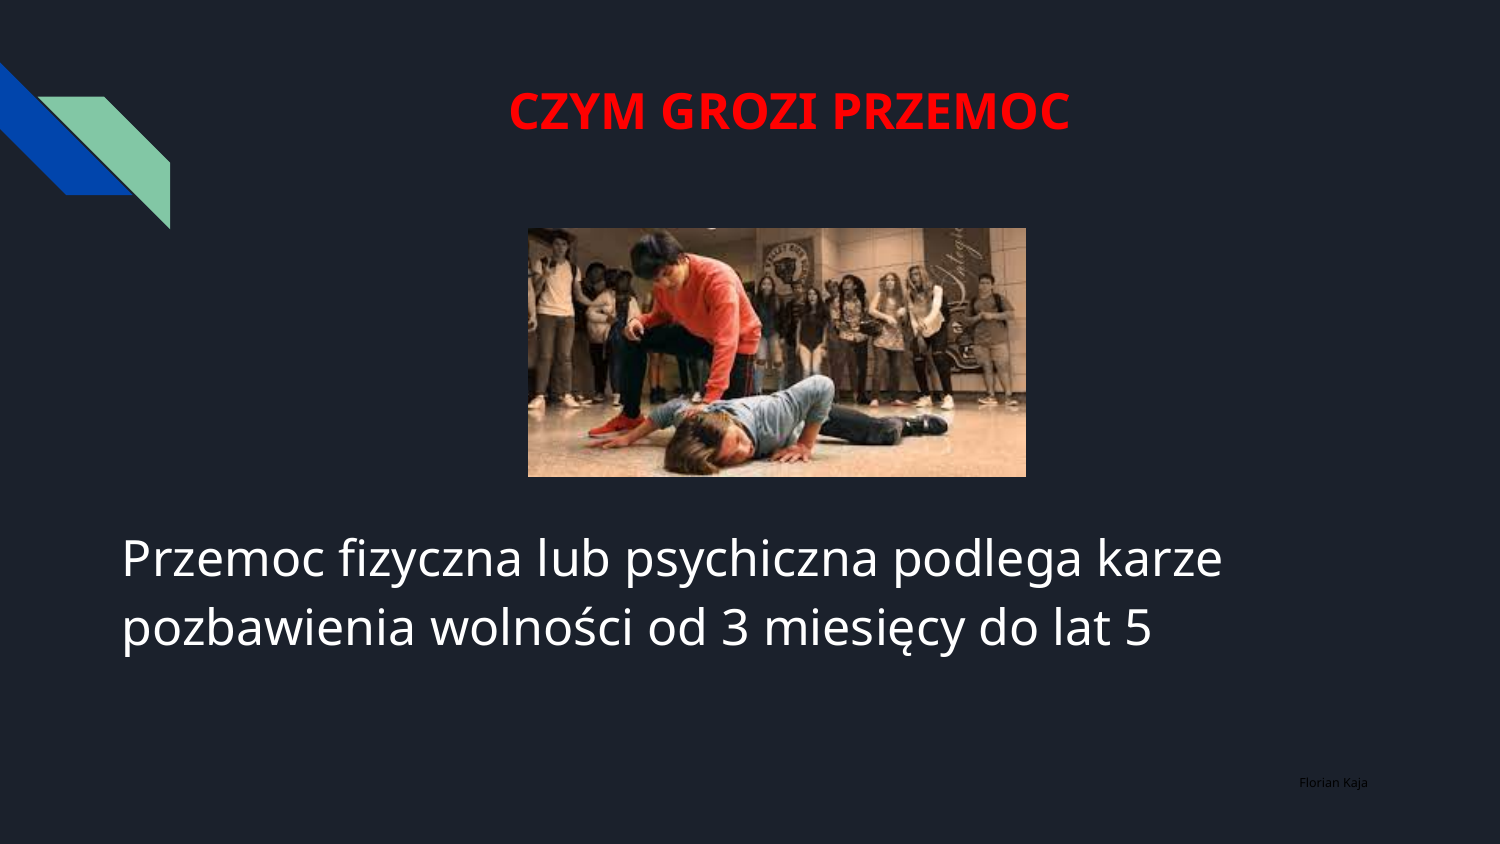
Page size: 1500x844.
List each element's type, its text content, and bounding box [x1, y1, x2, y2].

list Przemoc fizyczna lub psychiczna podlega karze pozbawienia wolności od 3 miesięcy do lat 5 [106, 502, 1242, 816]
picture [528, 228, 1026, 478]
title CZYM GROZI PRZEMOC [212, 64, 1368, 215]
text_box Florian Kaja [1284, 767, 1411, 798]
